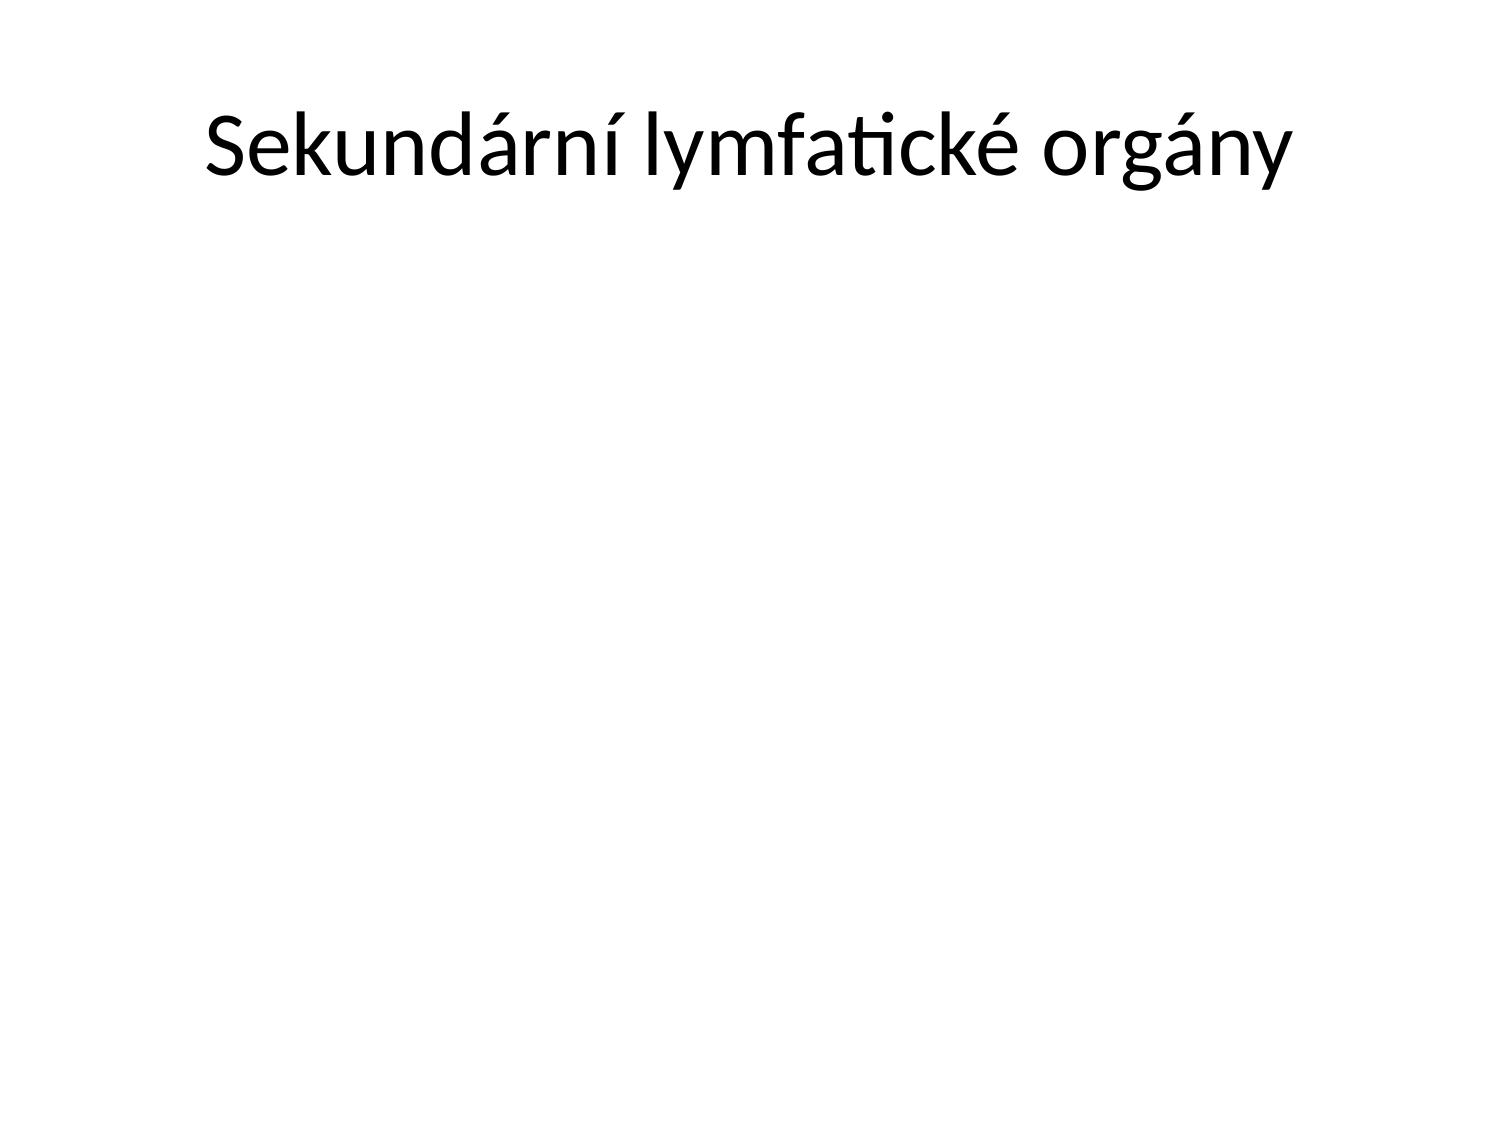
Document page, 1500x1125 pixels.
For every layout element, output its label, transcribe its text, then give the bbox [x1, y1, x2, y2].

title Sekundární lymfatické orgány [75, 45, 1425, 233]
